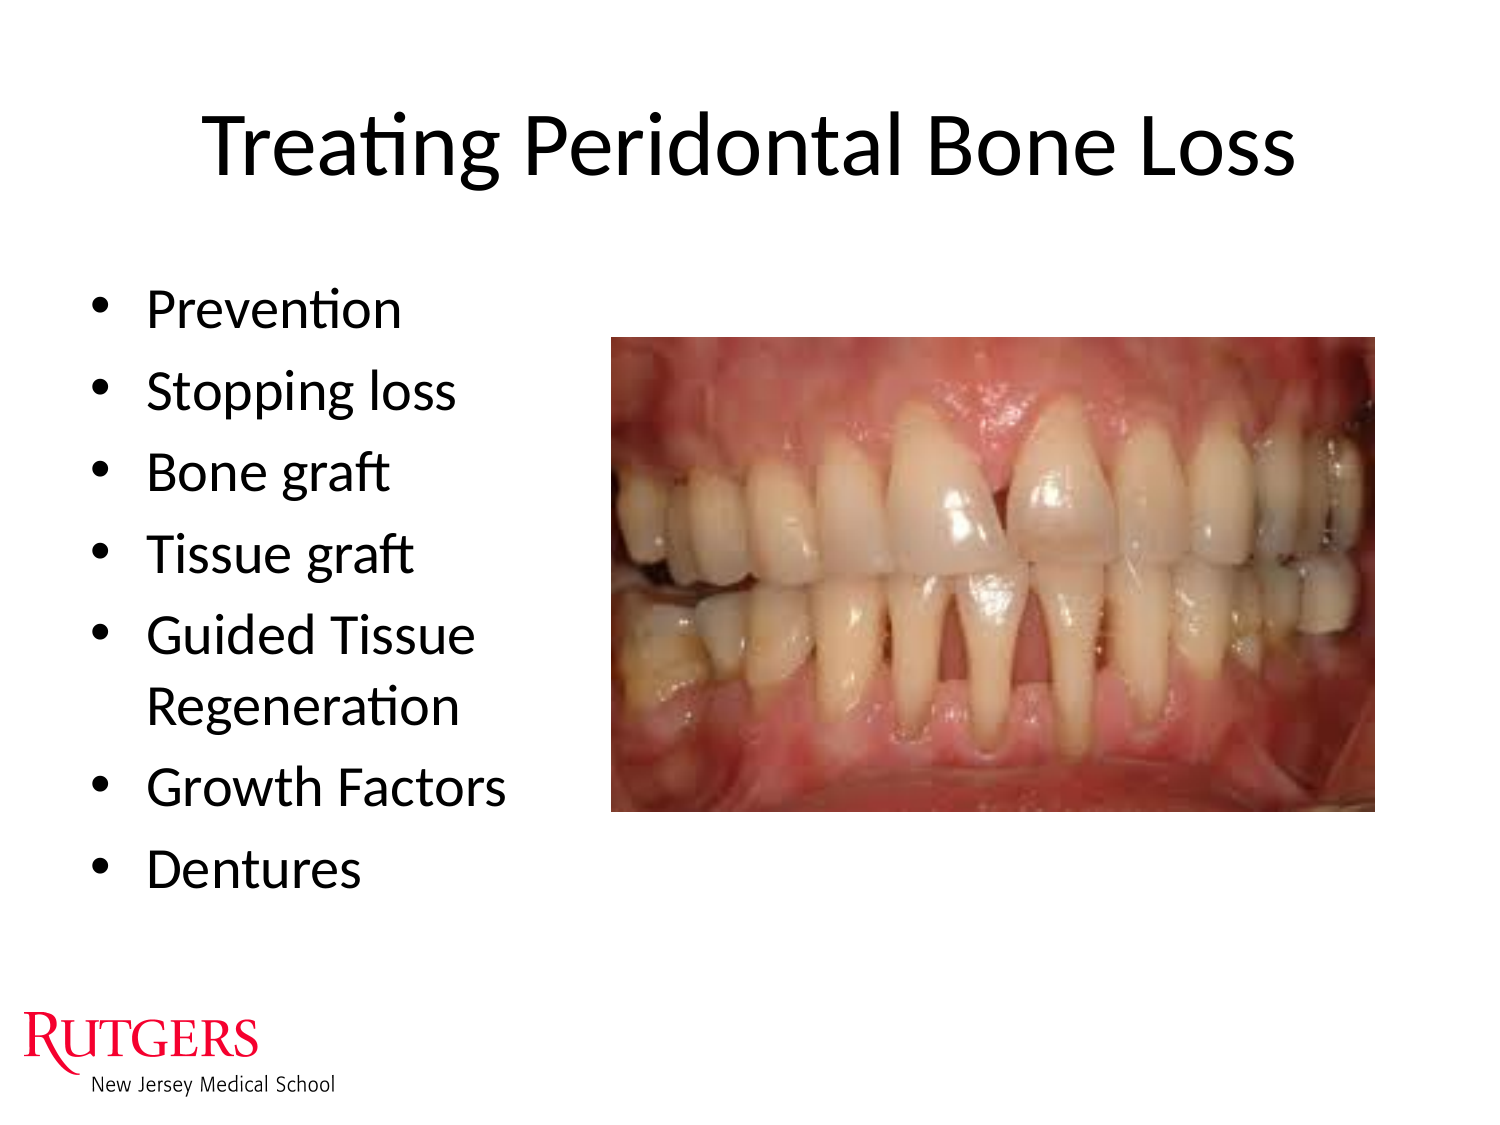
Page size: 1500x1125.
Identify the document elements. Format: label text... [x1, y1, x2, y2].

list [611, 337, 1376, 812]
title Treating Peridontal Bone Loss [75, 45, 1425, 233]
list Prevention Stopping loss Bone graft Tissue graft Guided Tissue Regeneration Growth Factors Dentures [75, 262, 738, 1005]
picture [24, 1012, 334, 1097]
